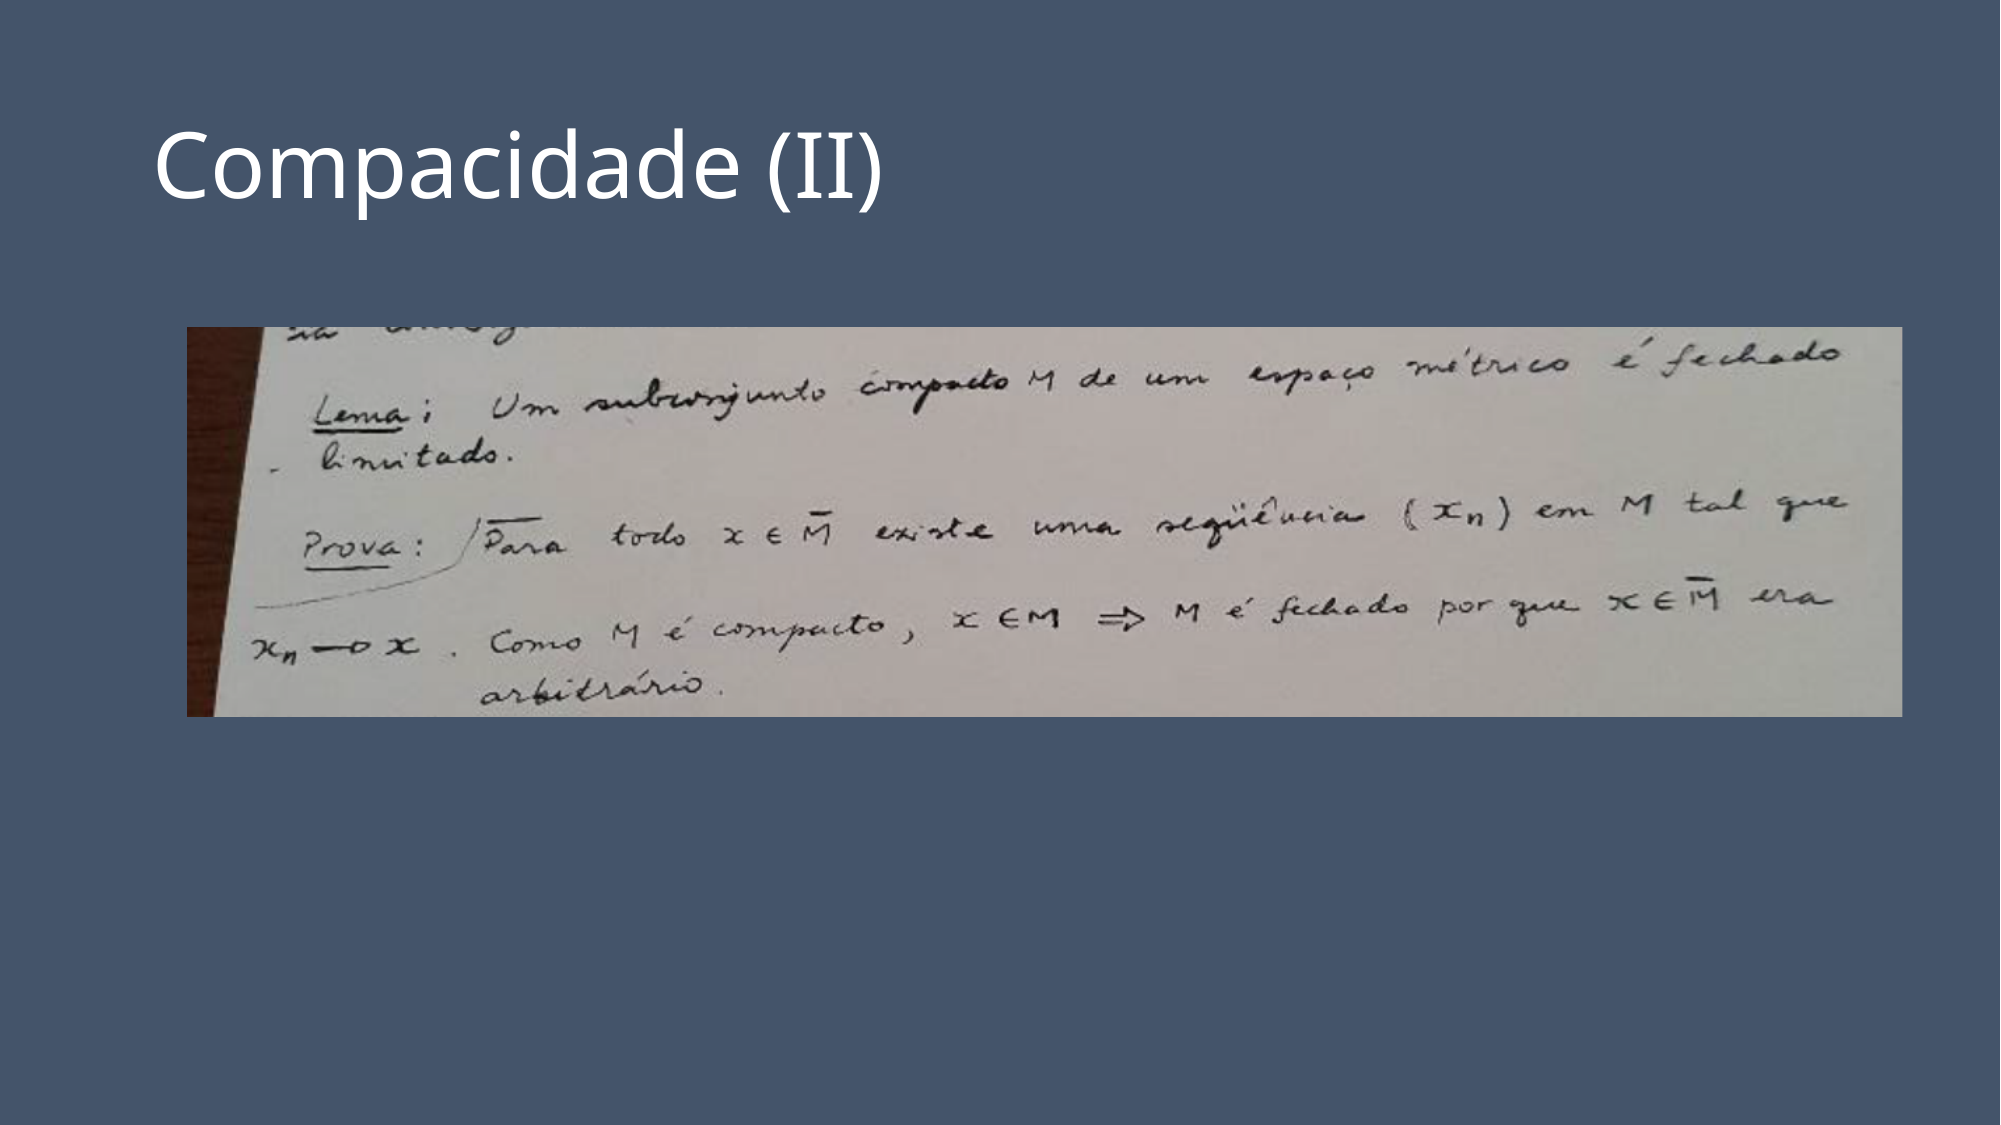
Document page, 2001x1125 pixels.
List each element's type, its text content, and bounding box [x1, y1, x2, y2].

title Compacidade (II) [137, 59, 1863, 278]
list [187, 327, 1903, 717]
